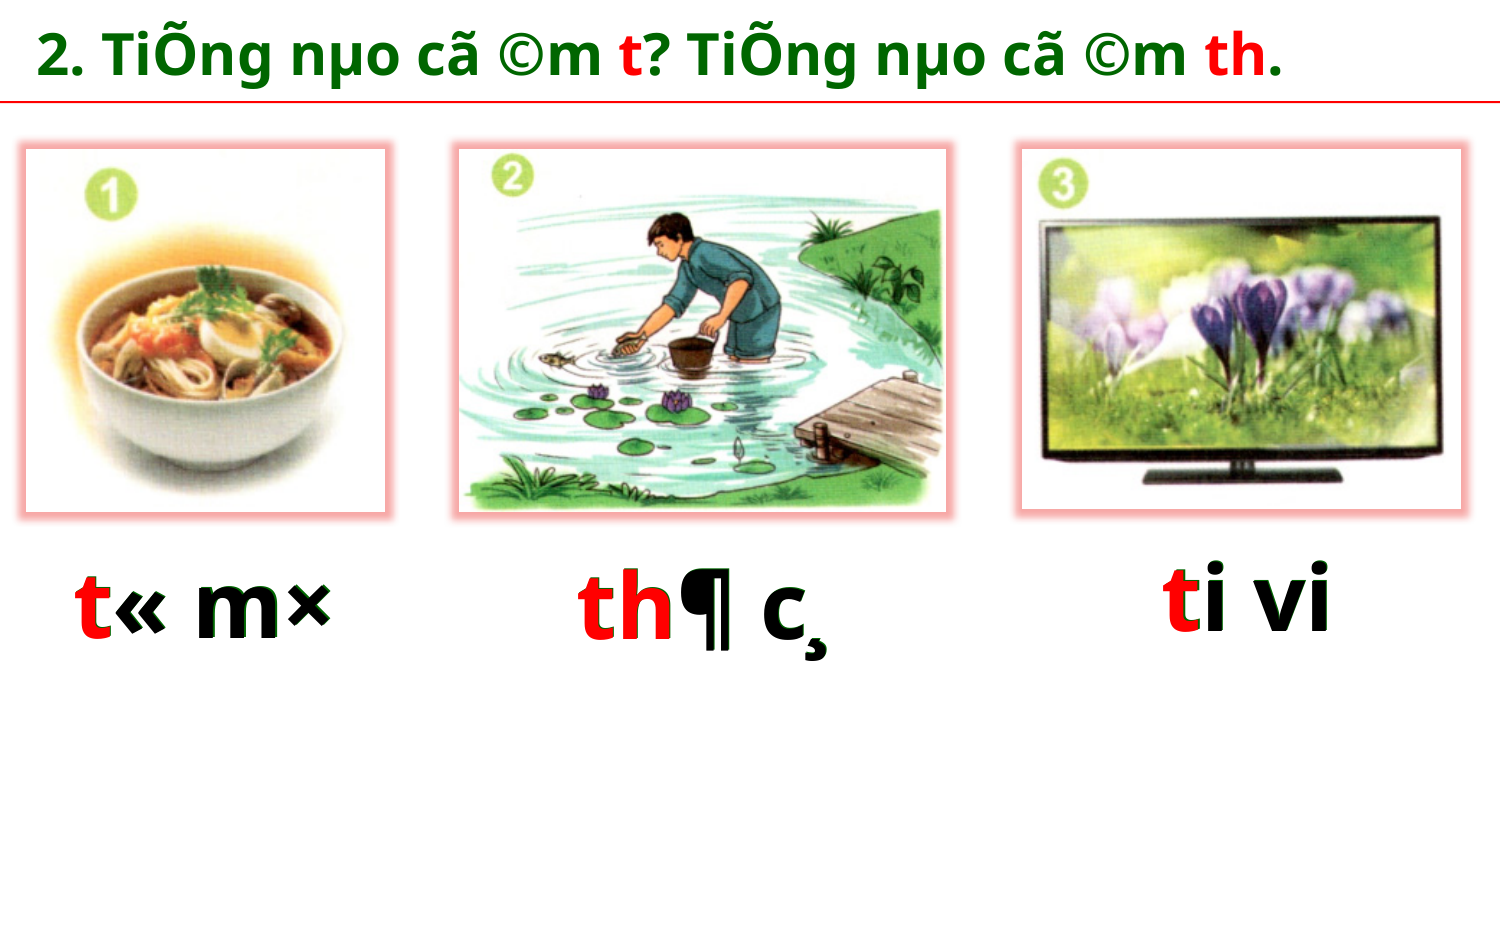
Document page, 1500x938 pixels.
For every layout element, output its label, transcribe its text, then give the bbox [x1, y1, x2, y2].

picture [459, 149, 946, 512]
picture [25, 149, 386, 512]
text_box 2. TiÕng nµo cã ©m t? TiÕng nµo cã ©m th. [21, 9, 1398, 94]
picture [1022, 149, 1461, 509]
text_box th¶ c¸ [475, 540, 928, 666]
text_box t« m× [0, 539, 431, 665]
text_box ti vi [1021, 532, 1474, 657]
